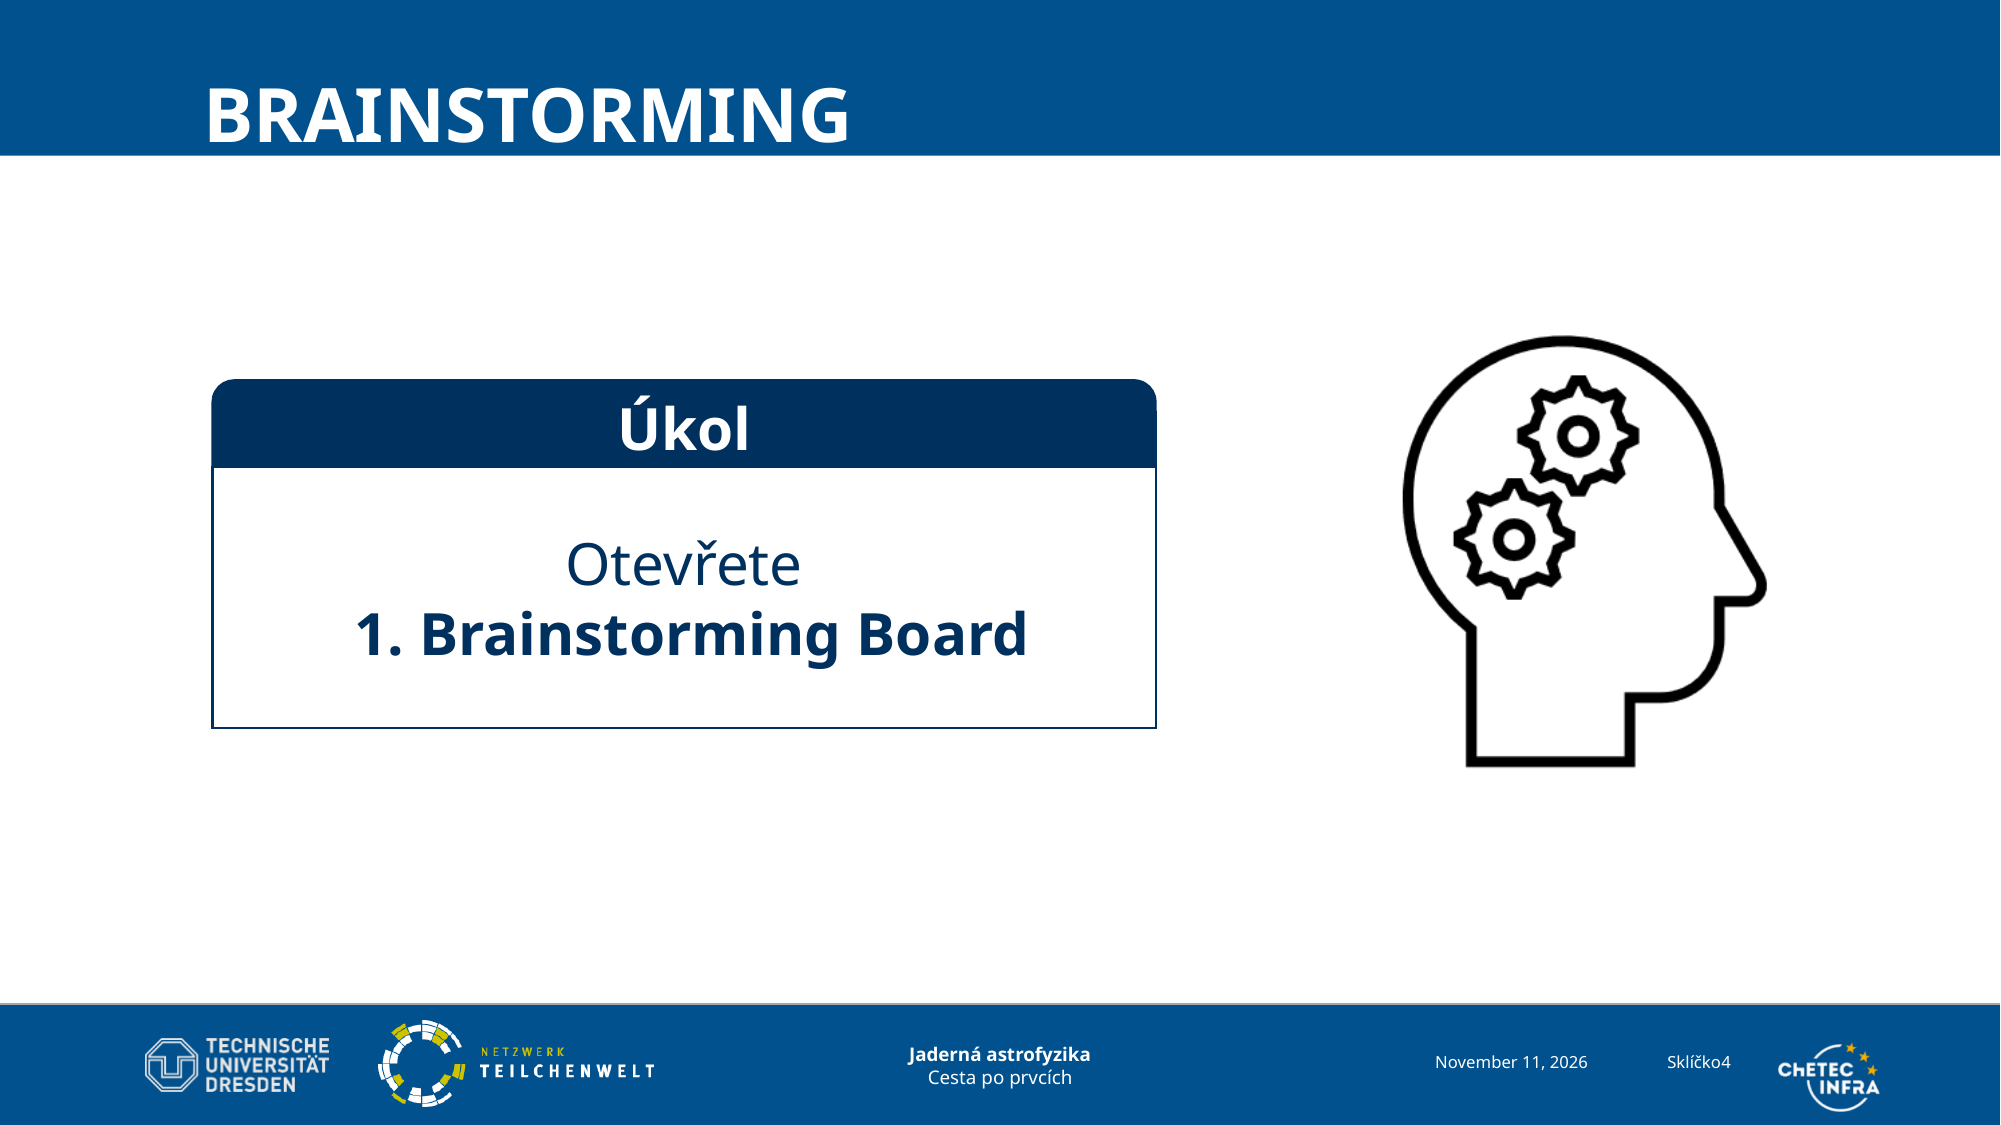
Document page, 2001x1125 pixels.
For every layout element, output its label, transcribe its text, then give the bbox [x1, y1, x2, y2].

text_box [212, 380, 1156, 728]
picture [1778, 1033, 1880, 1121]
title Brainstorming [203, 56, 1880, 169]
picture [378, 1020, 654, 1107]
picture [1328, 306, 1842, 819]
